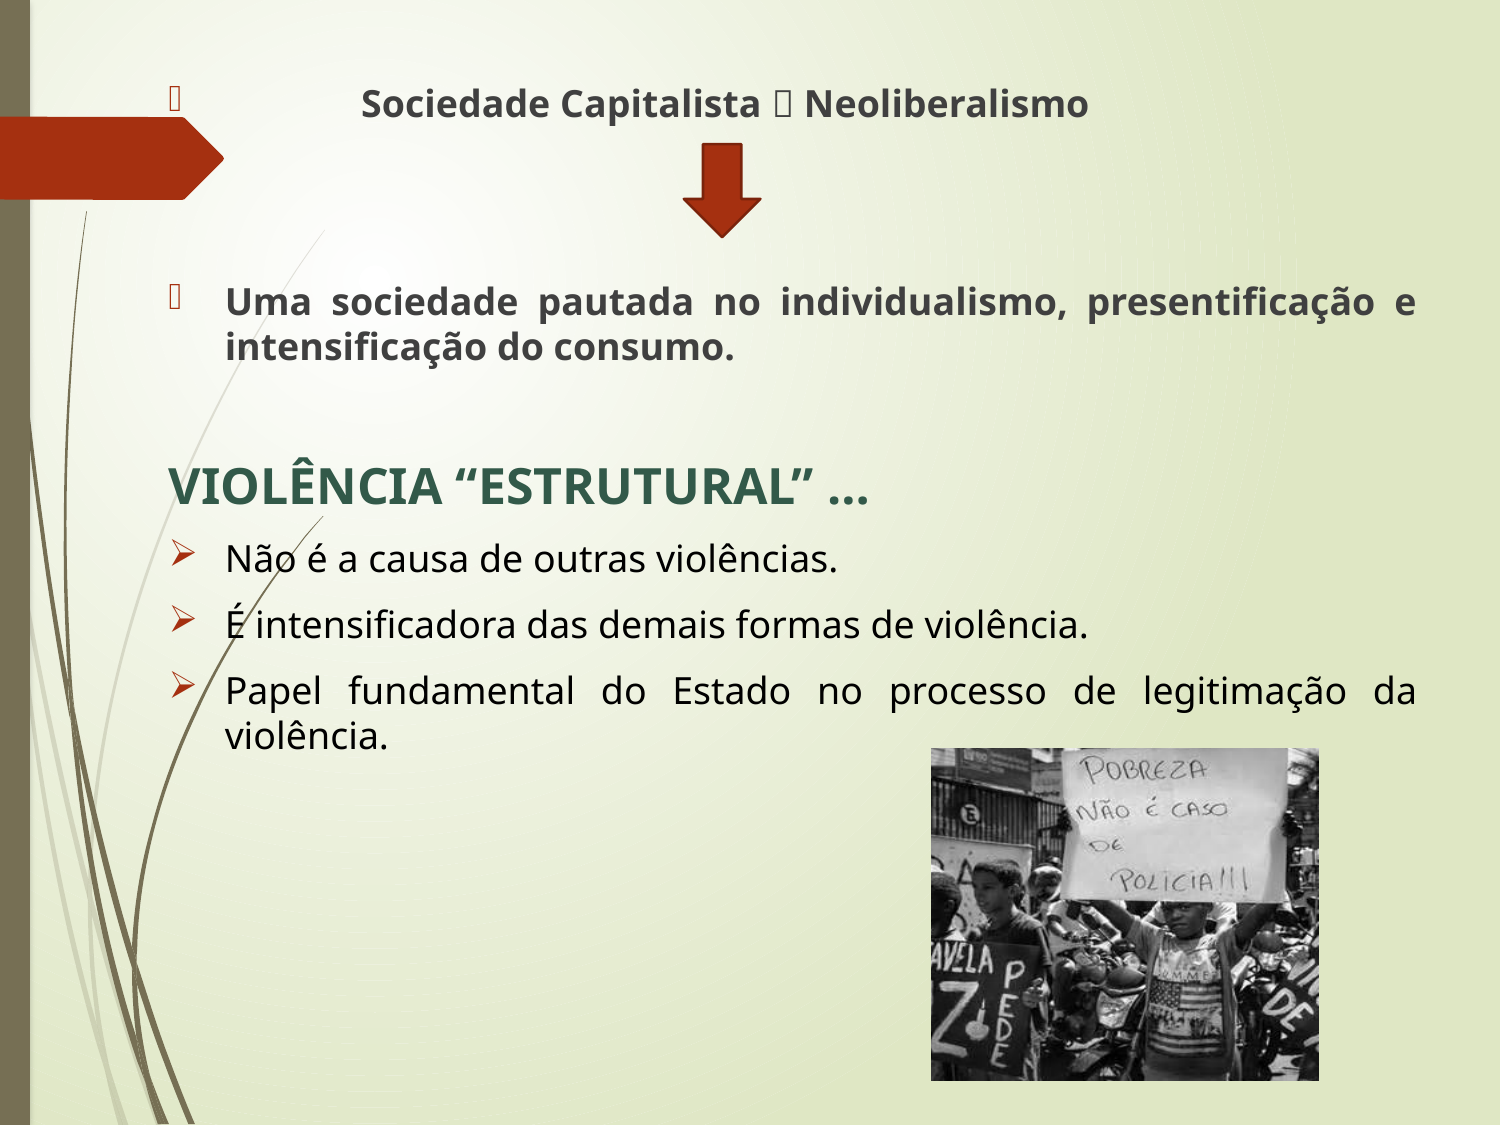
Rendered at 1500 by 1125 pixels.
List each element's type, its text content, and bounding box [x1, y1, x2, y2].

text_box [682, 142, 762, 239]
list Sociedade Capitalista  Neoliberalismo Uma sociedade pautada no individualismo, presentificação e intensificação do consumo. VIOLÊNCIA “ESTRUTURAL” … Não é a causa de outras violências. É intensificadora das demais formas de violência. Papel fundamental do Estado no processo de legitimação da violência. [153, 72, 1434, 1125]
picture [931, 748, 1319, 1081]
